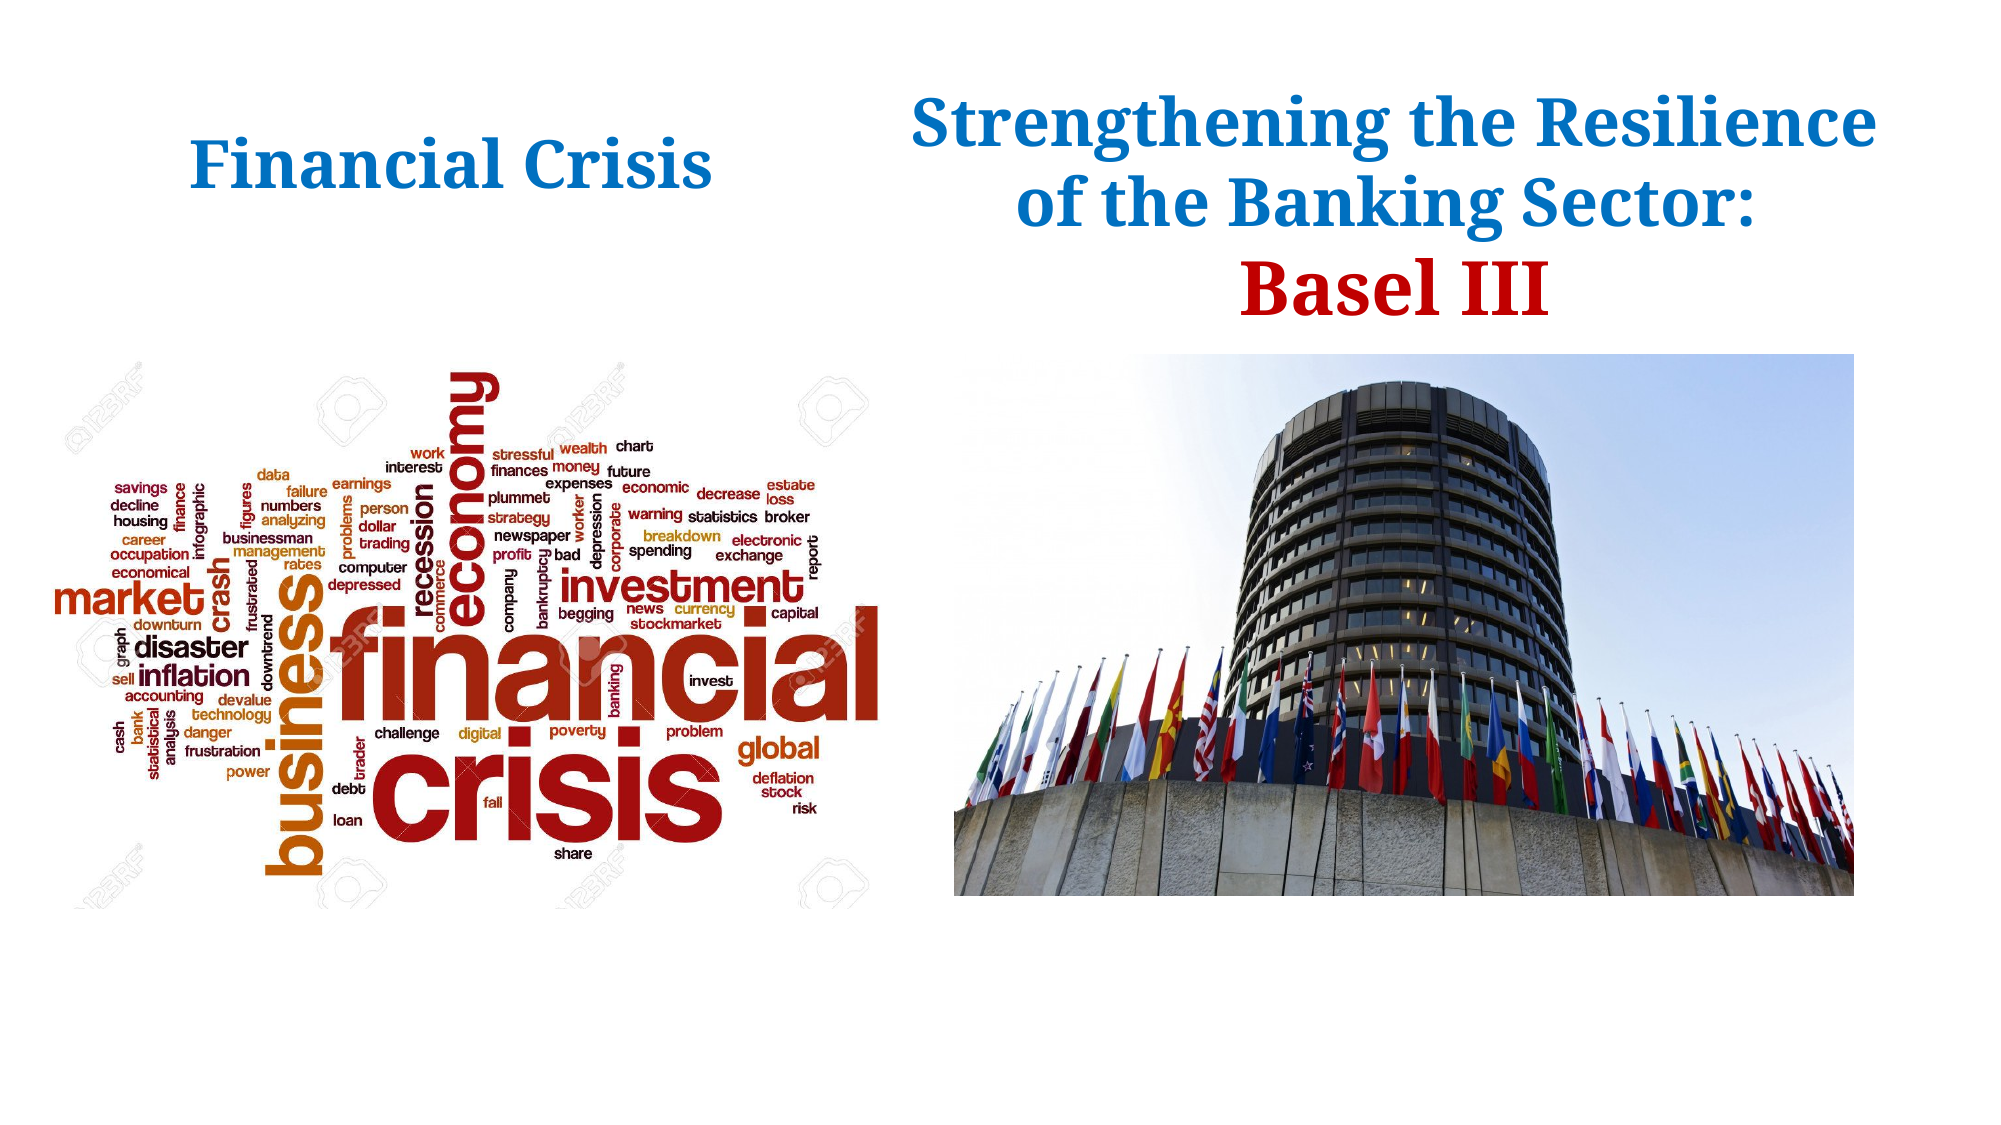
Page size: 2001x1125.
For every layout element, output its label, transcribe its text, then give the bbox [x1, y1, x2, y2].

picture [40, 341, 893, 910]
picture [954, 354, 1854, 897]
text_box Strengthening the Resilience of the Banking Sector: Basel III [889, 80, 1902, 327]
text_box Financial Crisis [174, 99, 759, 211]
